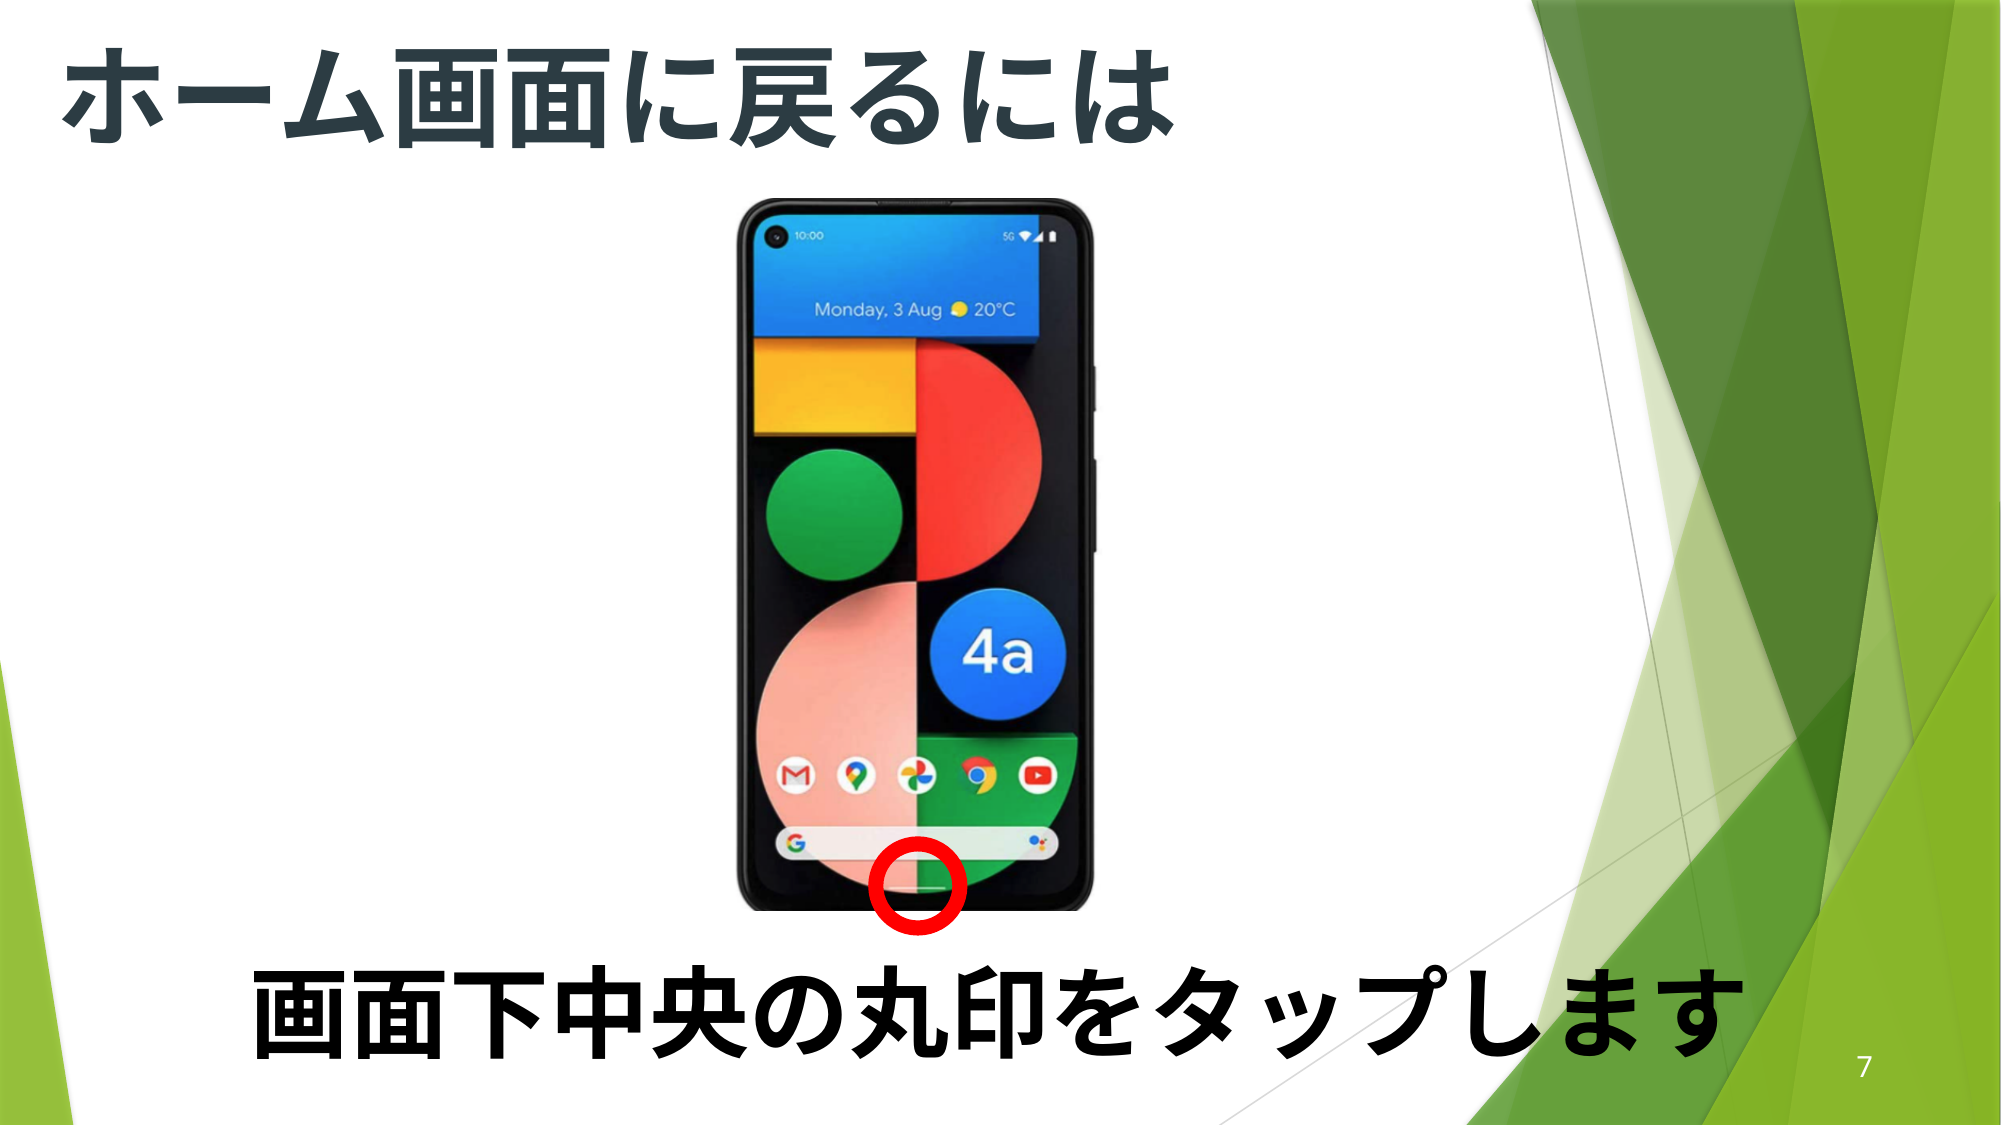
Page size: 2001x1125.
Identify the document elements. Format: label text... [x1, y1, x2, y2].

title ホーム画面に戻るには [41, 18, 1282, 166]
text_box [151, 198, 1849, 1080]
slide_number 7 [1691, 1038, 1888, 1098]
